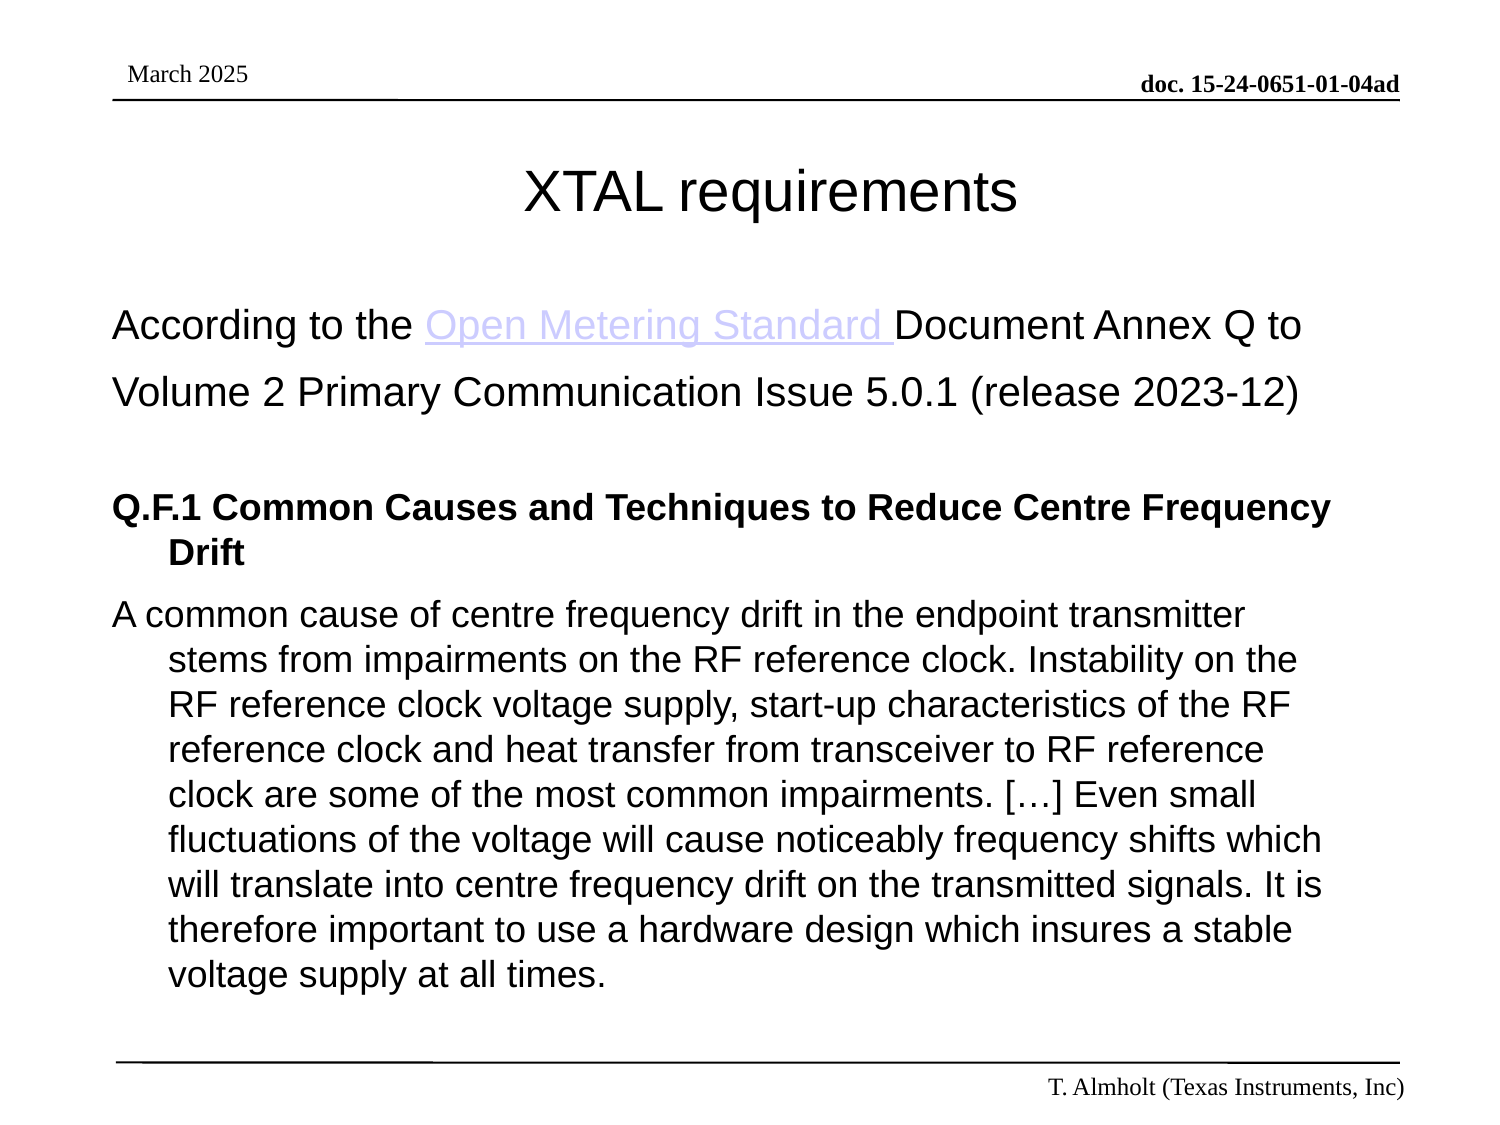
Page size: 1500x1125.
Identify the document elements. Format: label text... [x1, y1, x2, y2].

text_box According to the Open Metering Standard Document Annex Q to Volume 2 Primary Communication Issue 5.0.1 (release 2023-12) Q.F.1 Common Causes and Techniques to Reduce Centre Frequency Drift A common cause of centre frequency drift in the endpoint transmitter stems from impairments on the RF reference clock. Instability on the RF reference clock voltage supply, start-up characteristics of the RF reference clock and heat transfer from transceiver to RF reference clock are some of the most common impairments. […] Even small fluctuations of the voltage will cause noticeably frequency shifts which will translate into centre frequency drift on the transmitted signals. It is therefore important to use a hardware design which insures a stable voltage supply at all times. [96, 290, 1361, 728]
title XTAL requirements [100, 106, 1443, 270]
